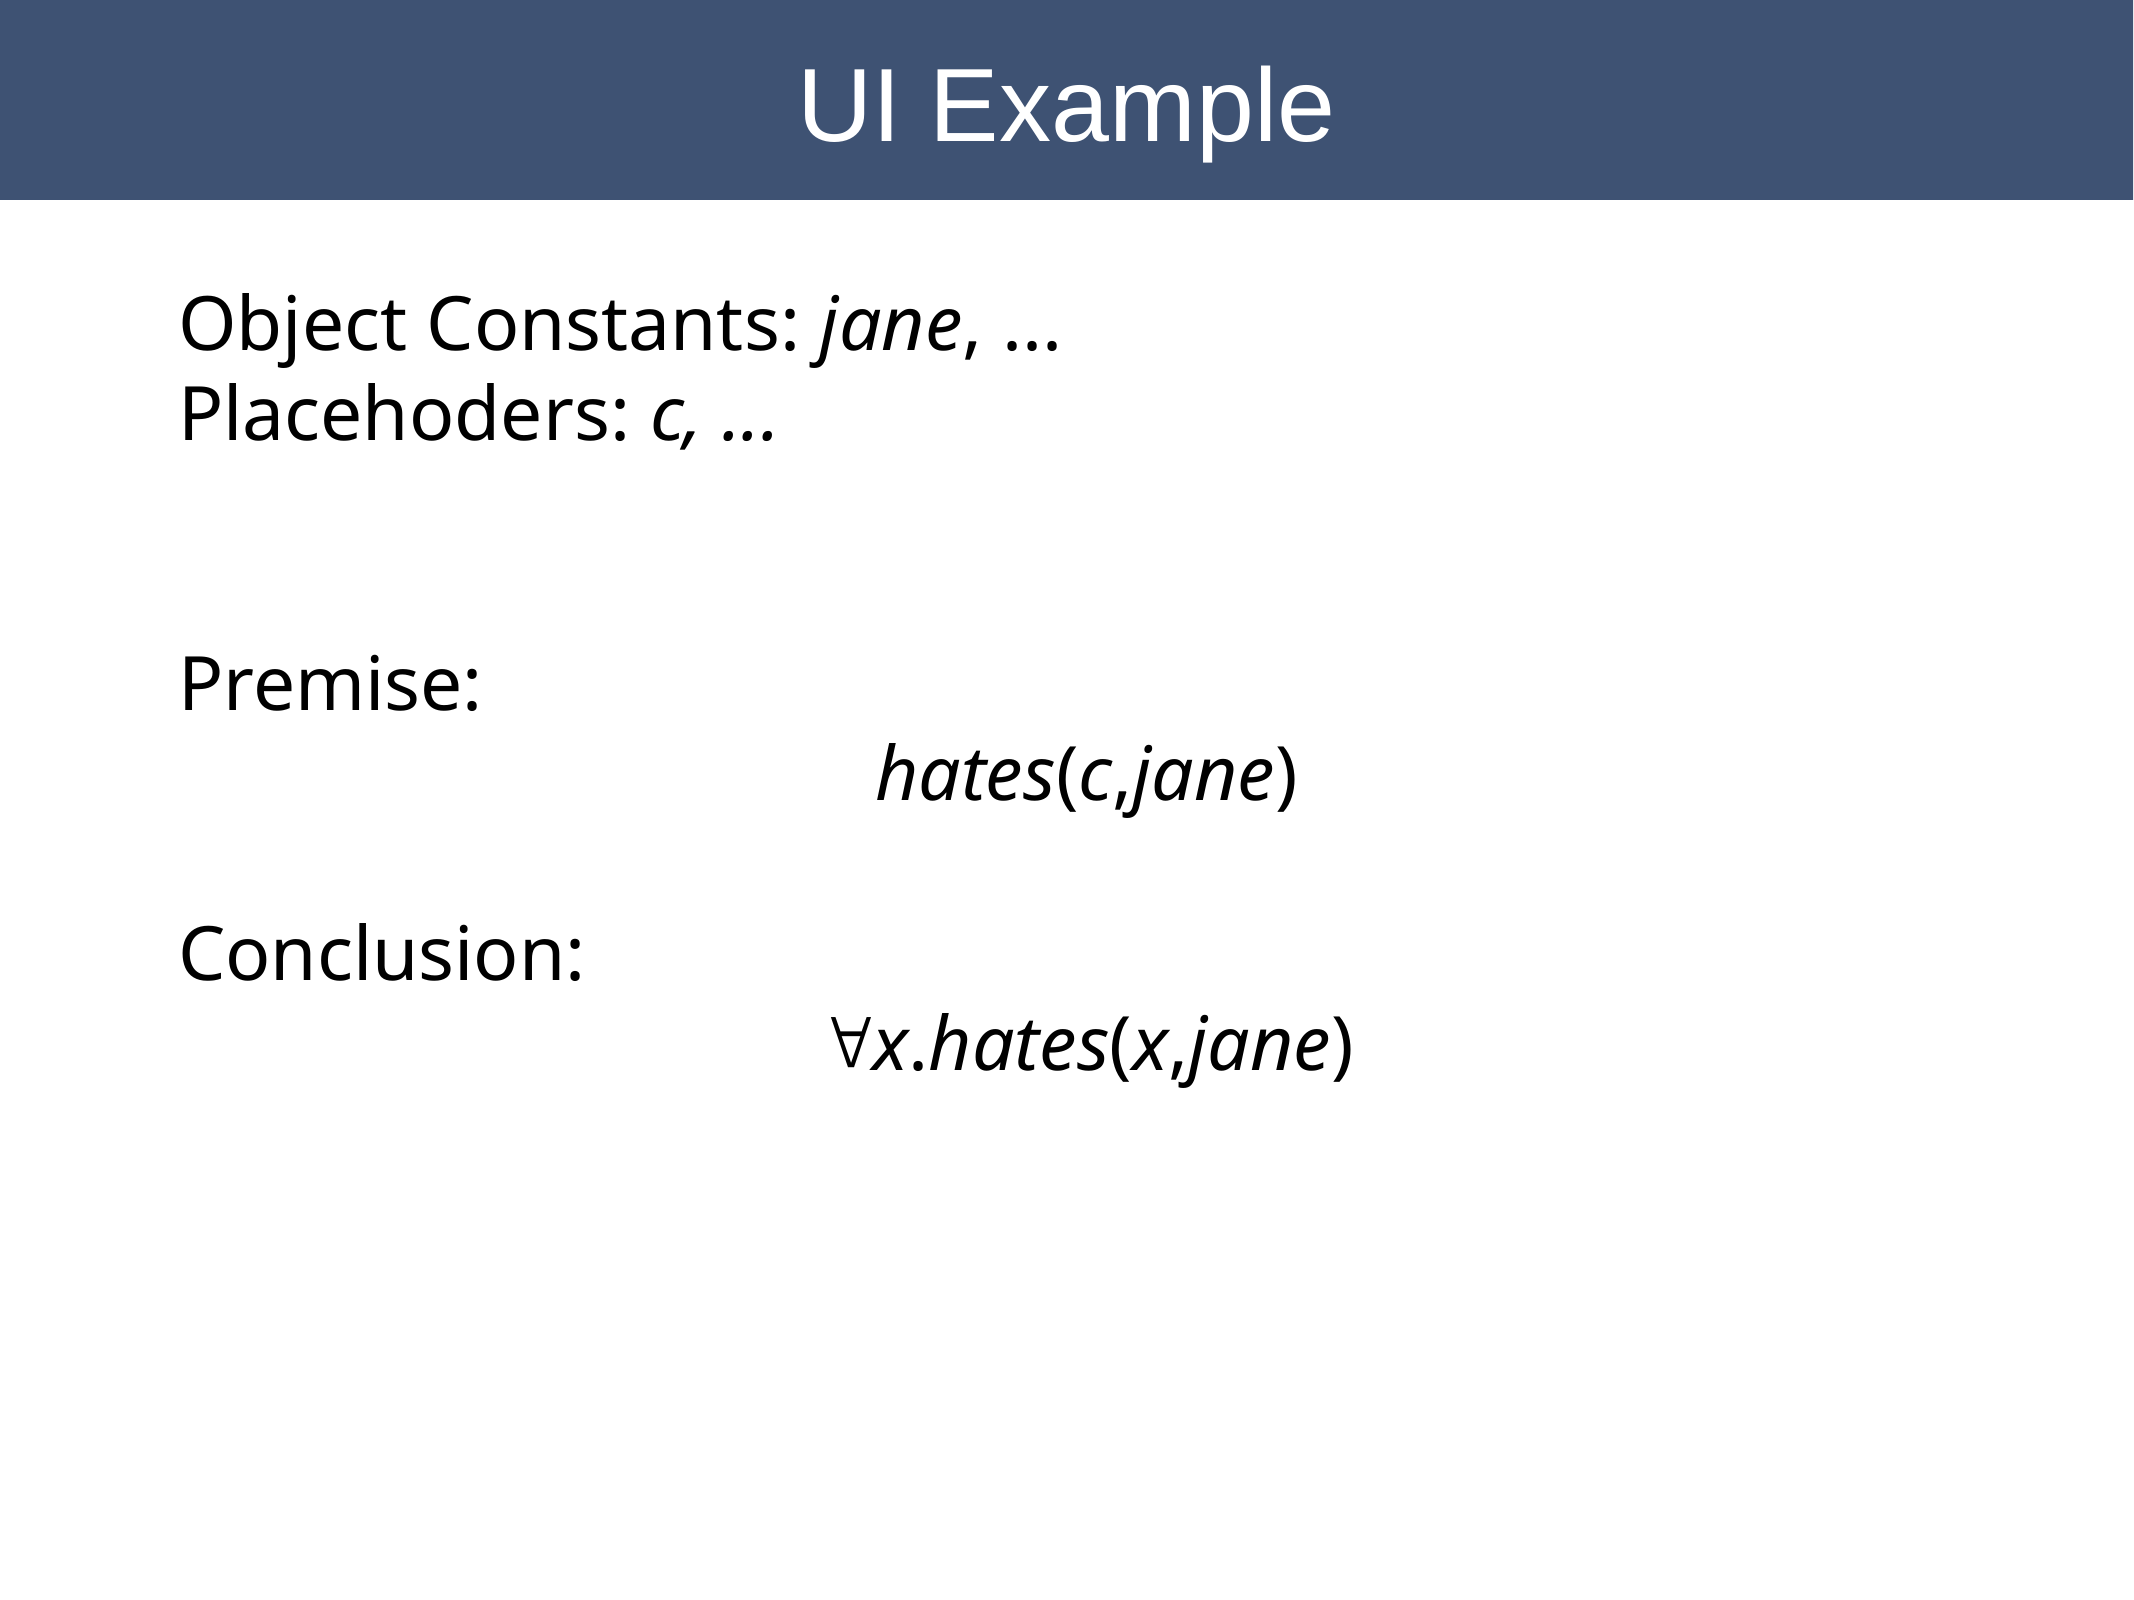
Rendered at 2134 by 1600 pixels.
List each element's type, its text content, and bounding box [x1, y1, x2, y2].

text_box UI Example [0, 0, 2134, 200]
text_box Object Constants: jane, ... Placehoders: c, ... Premise: hates(c,jane) Conclusion: "x.hates(x,jane) [160, 266, 2013, 1094]
